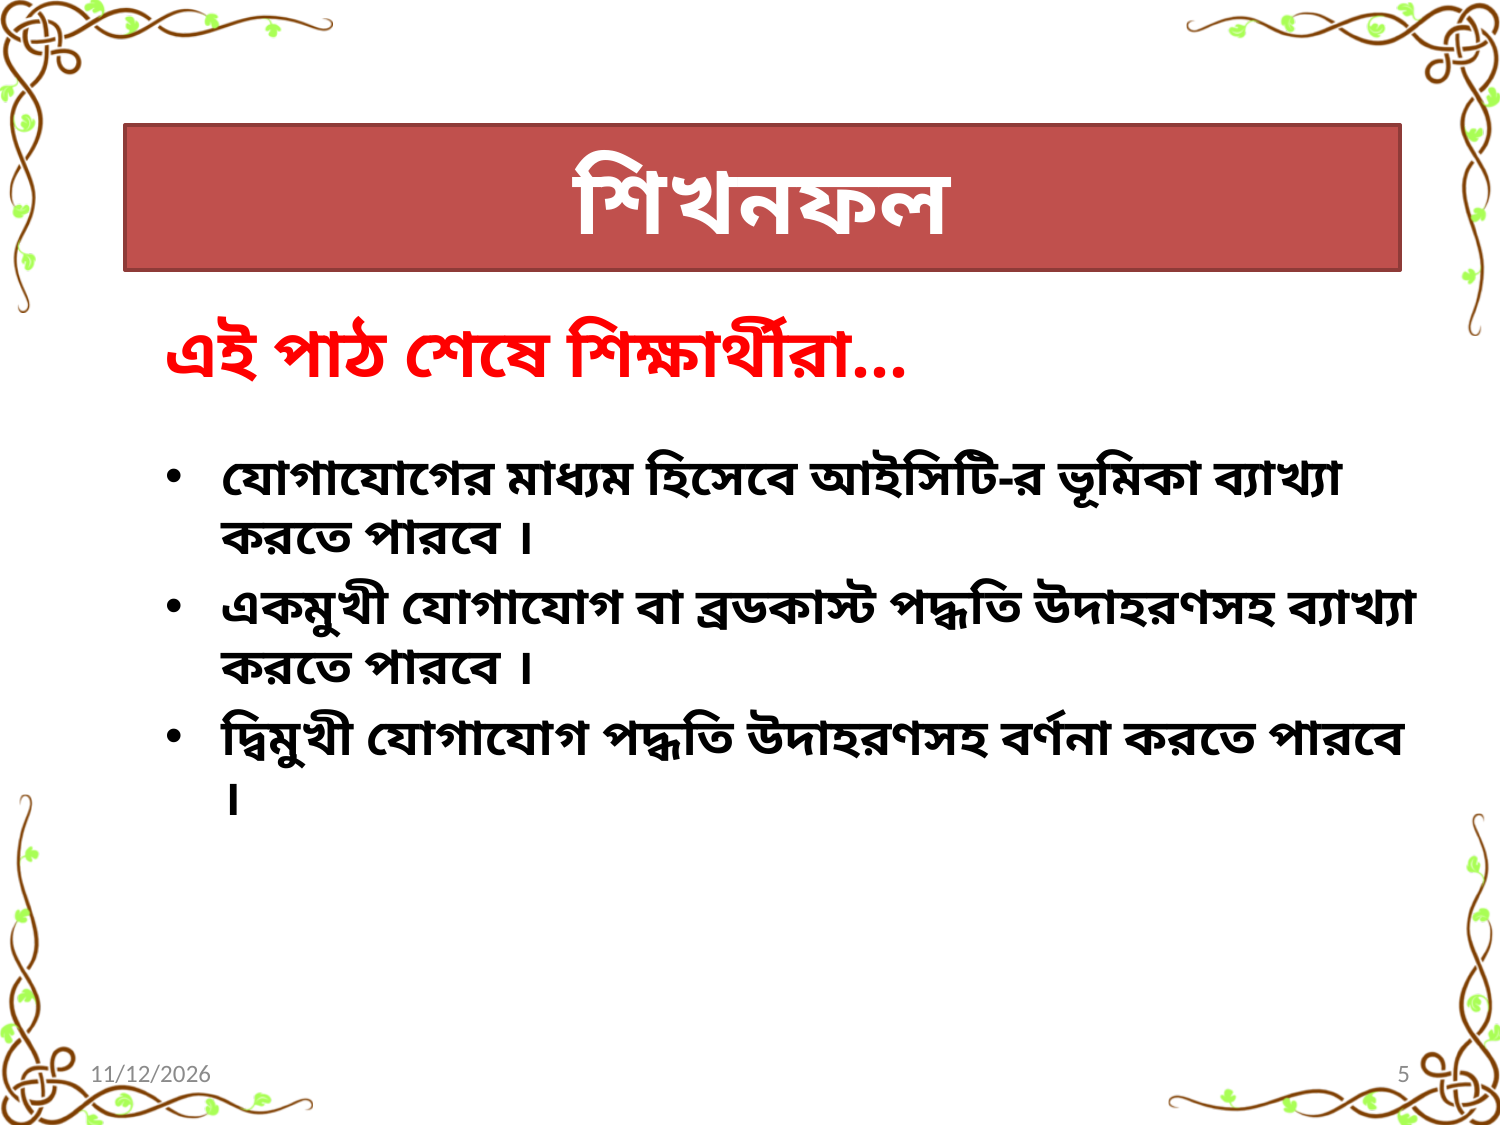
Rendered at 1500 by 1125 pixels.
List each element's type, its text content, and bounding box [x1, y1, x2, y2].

picture [0, 0, 333, 313]
picture [1169, 814, 1500, 1125]
text_box এই পাঠ শেষে শিক্ষার্থীরা… [150, 294, 1300, 408]
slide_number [75, 1042, 425, 1103]
slide_number 5 [1074, 1042, 1425, 1103]
list যোগাযোগের মাধ্যম হিসেবে আইসিটি-র ভূমিকা ব্যাখ্যা করতে পারবে । একমুখী যোগাযোগ বা ব্রডকাস্ট পদ্ধতি উদাহরণসহ ব্যাখ্যা করতে পারবে । দ্বিমুখী যোগাযোগ পদ্ধতি উদাহরণসহ বর্ণনা করতে পারবে । [150, 437, 1438, 1000]
picture [1, 795, 313, 1125]
title শিখনফল [123, 123, 1402, 272]
picture [1187, 3, 1500, 335]
